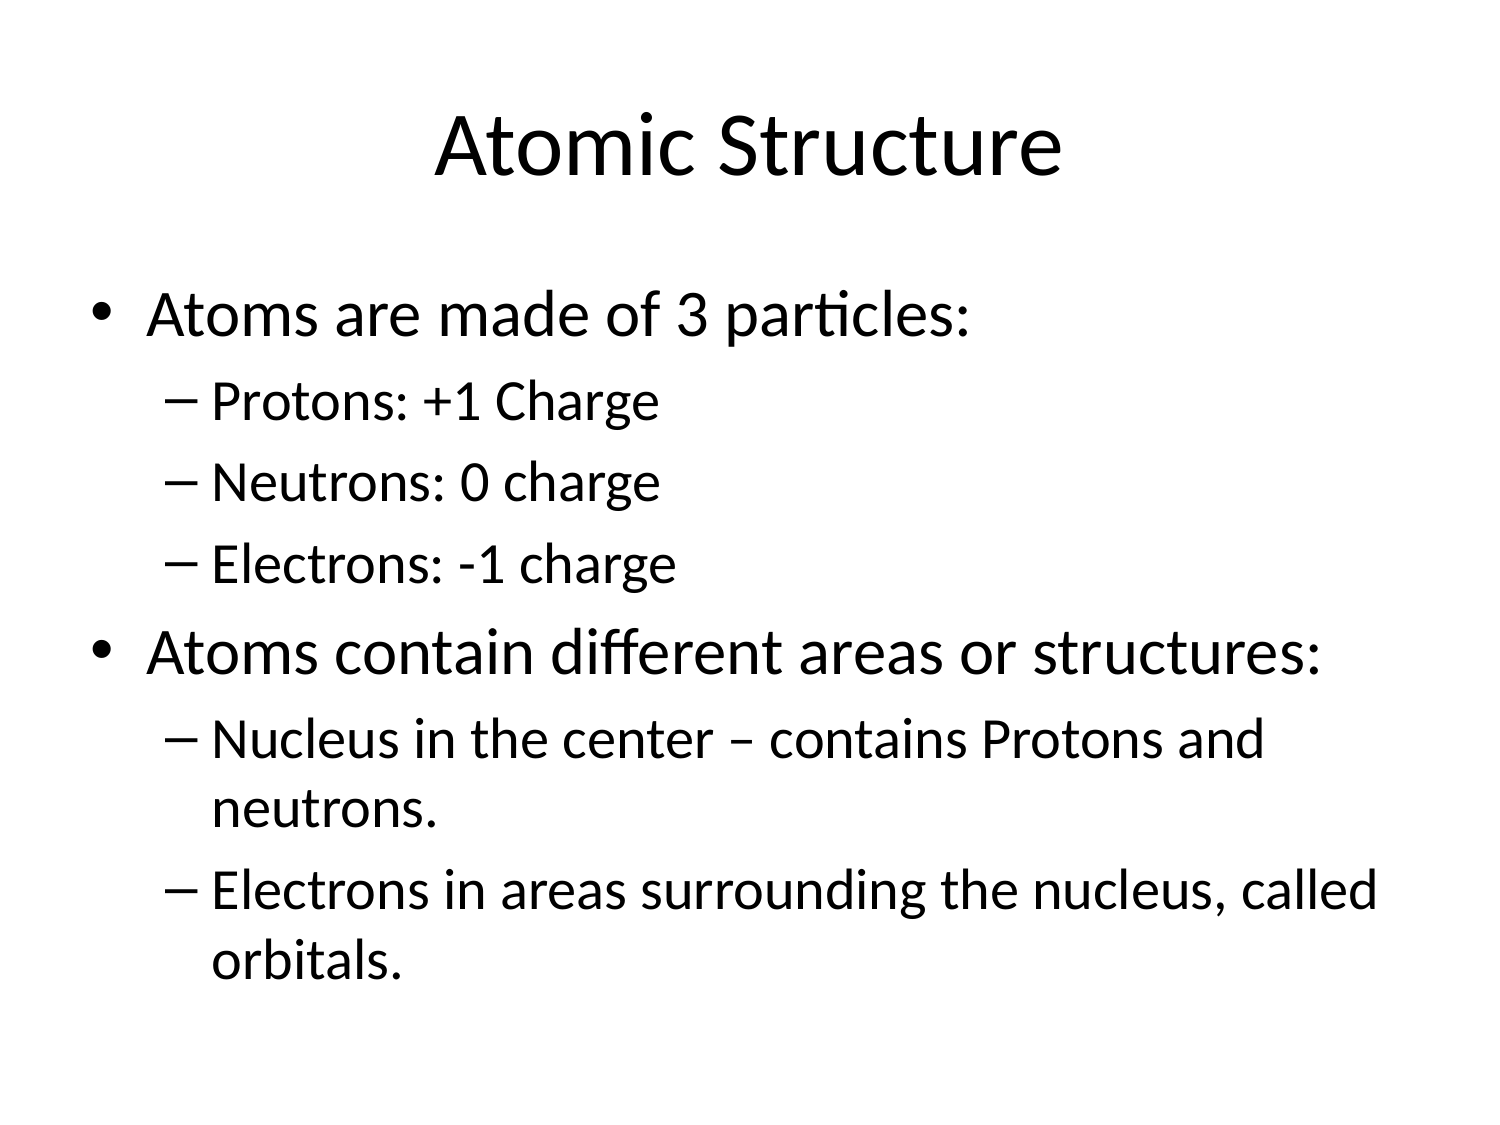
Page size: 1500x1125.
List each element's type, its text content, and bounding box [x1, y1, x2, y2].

list Atoms are made of 3 particles: Protons: +1 Charge Neutrons: 0 charge Electrons: -1 charge Atoms contain different areas or structures: Nucleus in the center – contains Protons and neutrons. Electrons in areas surrounding the nucleus, called orbitals. [75, 262, 1425, 1005]
title Atomic Structure [75, 45, 1425, 233]
